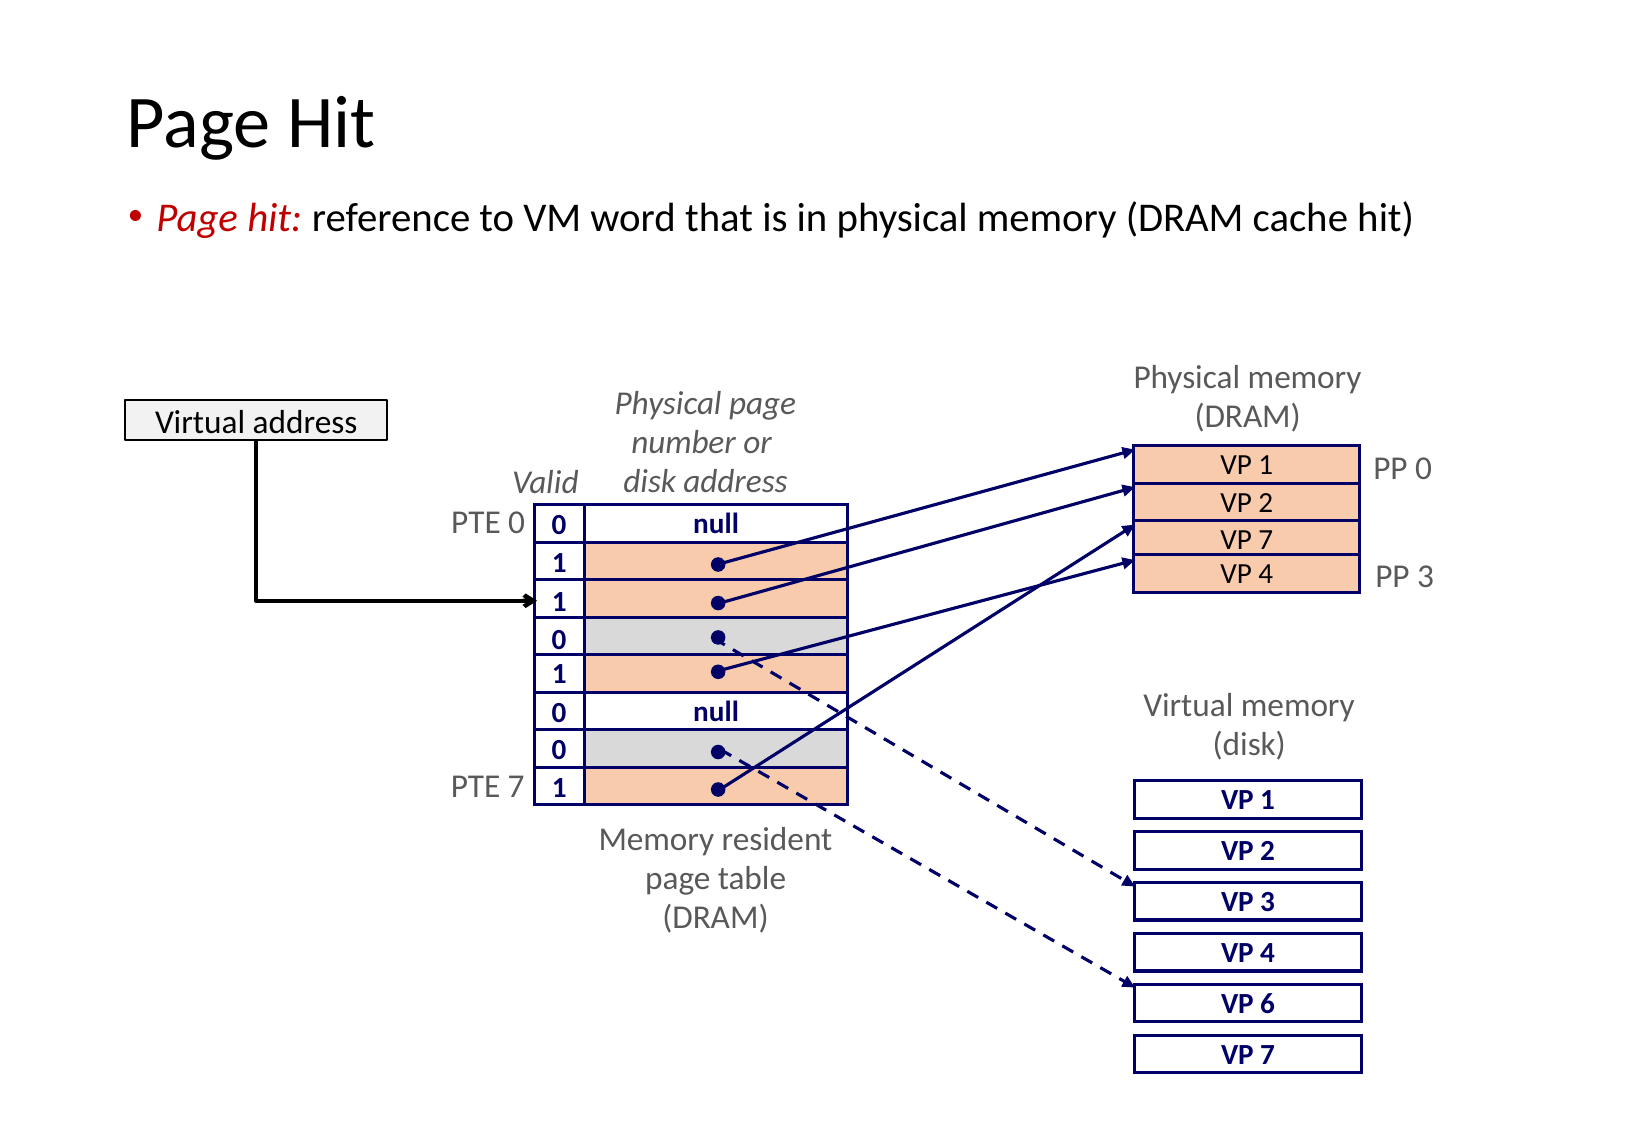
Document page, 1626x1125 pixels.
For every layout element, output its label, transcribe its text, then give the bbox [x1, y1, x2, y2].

text_box Memory resident page table (DRAM) [583, 811, 848, 944]
text_box [725, 446, 1133, 563]
text_box 1 [537, 648, 582, 687]
text_box VP 4 [1134, 933, 1362, 972]
text_box 1 [537, 537, 582, 575]
text_box Virtual address [125, 399, 315, 440]
text_box [757, 730, 848, 767]
text_box VP 1 [1134, 780, 1362, 819]
text_box 1 [540, 775, 582, 813]
text_box [719, 557, 1135, 671]
text_box 0 [540, 499, 582, 537]
text_box VP 4 [1133, 554, 1360, 593]
text_box [585, 730, 811, 767]
text_box [585, 654, 848, 693]
text_box PP 3 [1360, 548, 1449, 603]
text_box [711, 745, 725, 759]
text_box [711, 665, 725, 679]
text_box 0 [536, 724, 582, 775]
text_box Physical page number or disk address [599, 375, 812, 508]
text_box VP 3 [1134, 882, 1362, 921]
text_box PTE 0 [477, 494, 540, 549]
text_box [585, 579, 848, 617]
title Page Hit [111, 59, 1471, 188]
text_box VP 7 [1134, 1035, 1362, 1073]
list Page hit: reference to VM word that is in physical memory (DRAM cache hit) [113, 188, 1476, 288]
text_box Valid [497, 454, 610, 509]
text_box [1121, 975, 1134, 988]
text_box [1117, 874, 1134, 887]
text_box [711, 558, 725, 571]
text_box VP 1 [1133, 445, 1360, 484]
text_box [315, 380, 477, 661]
text_box [585, 767, 848, 805]
text_box Virtual memory (disk) [1128, 677, 1371, 772]
text_box [585, 542, 848, 579]
text_box [1041, 524, 1135, 584]
text_box PTE 7 [435, 758, 540, 814]
text_box 1 [537, 575, 582, 626]
text_box Physical memory (DRAM) [1118, 349, 1377, 444]
text_box VP 6 [1134, 984, 1362, 1022]
text_box null [585, 504, 848, 542]
text_box [711, 631, 725, 644]
text_box [711, 596, 725, 610]
text_box VP 2 [1133, 484, 1360, 521]
text_box VP 7 [1133, 521, 1360, 554]
text_box VP 2 [1134, 831, 1362, 870]
text_box 0 [536, 614, 582, 664]
text_box [725, 484, 1133, 602]
text_box PP 0 [1358, 440, 1447, 495]
text_box 0 [536, 687, 582, 724]
text_box [711, 783, 725, 796]
text_box [585, 617, 848, 654]
text_box null [585, 693, 848, 730]
